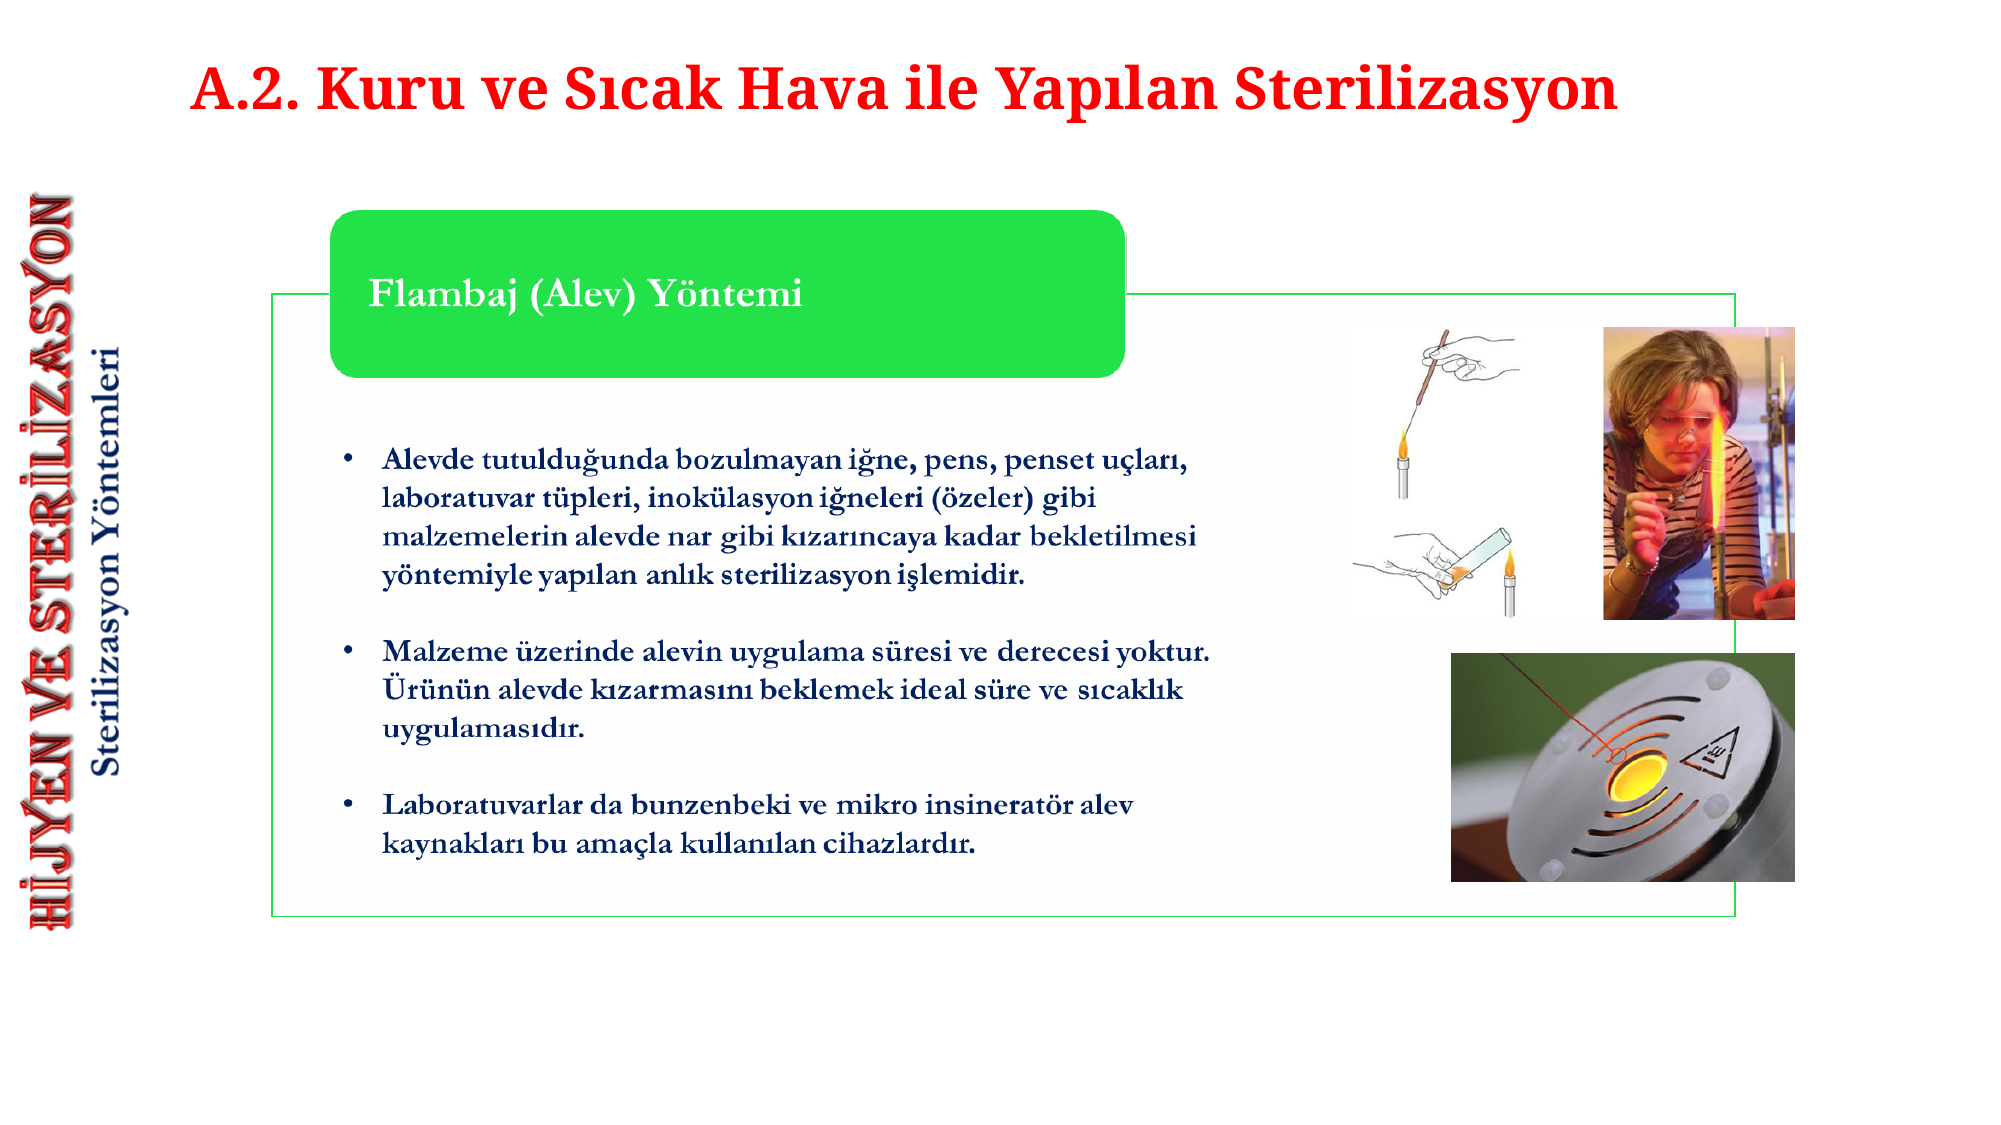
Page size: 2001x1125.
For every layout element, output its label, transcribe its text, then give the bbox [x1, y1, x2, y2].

text_box A.2. Kuru ve Sıcak Hava ile Yapılan Sterilizasyon [176, 44, 1891, 129]
picture [6, 0, 156, 1125]
picture [271, 208, 1795, 917]
